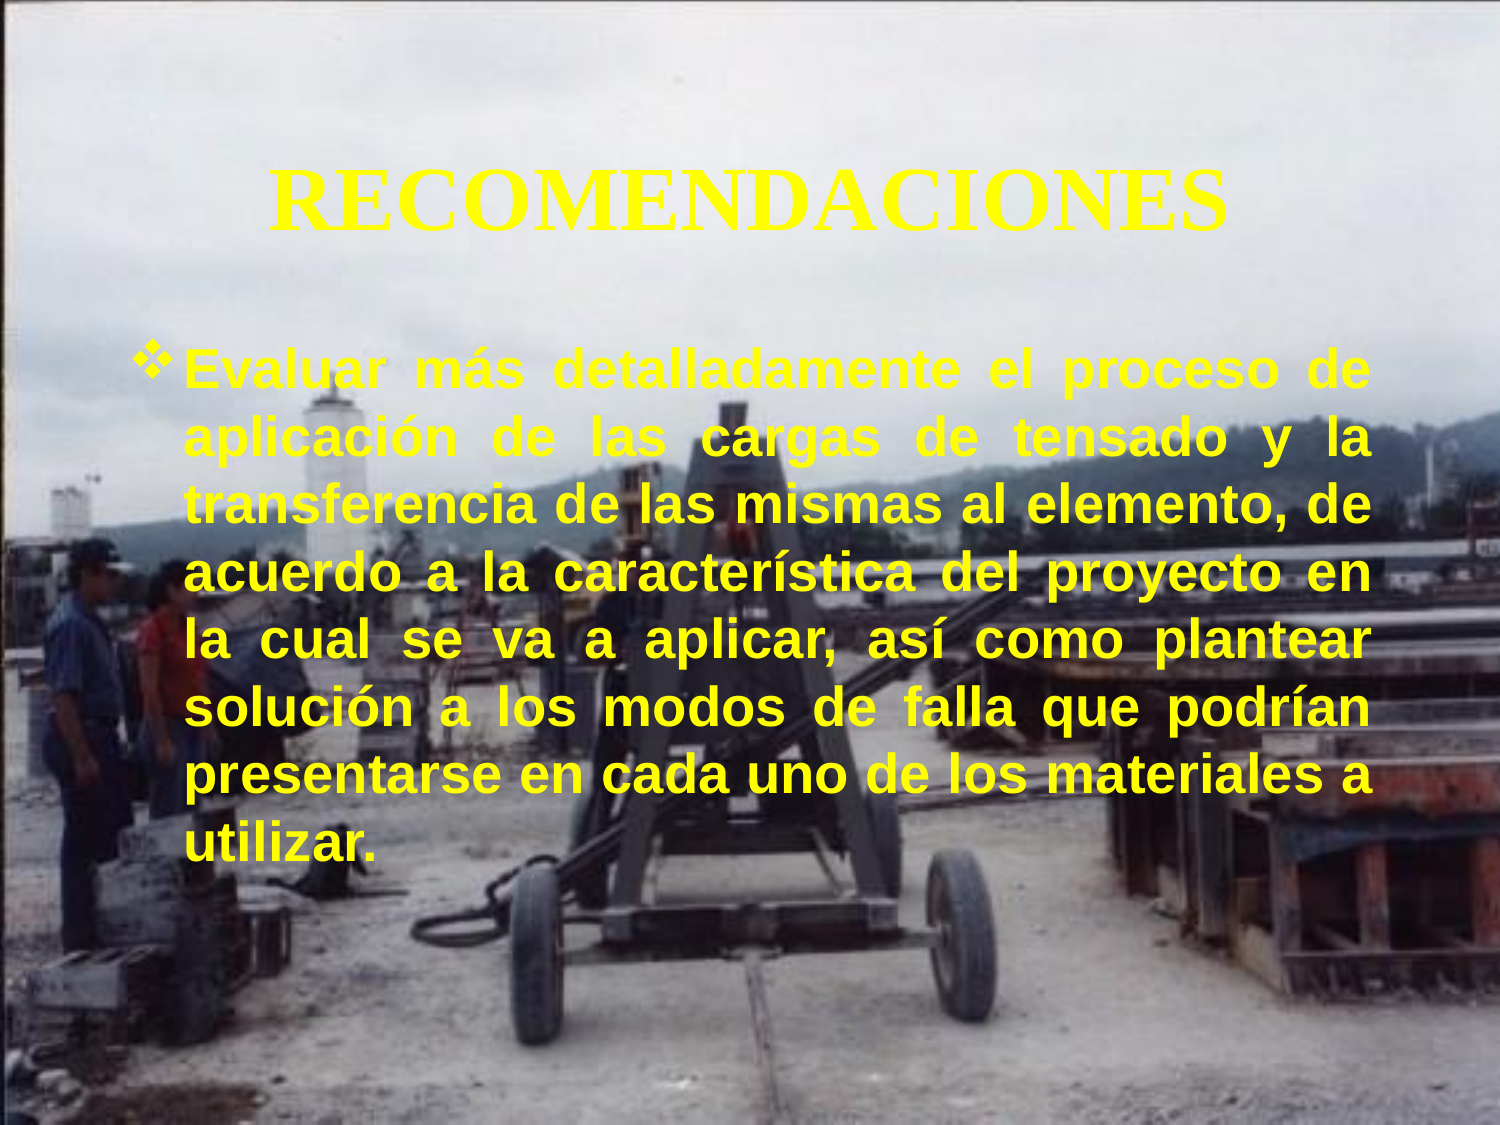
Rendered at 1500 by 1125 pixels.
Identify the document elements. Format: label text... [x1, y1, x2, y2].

title RECOMENDACIONES [112, 99, 1388, 288]
picture [0, 0, 1500, 1125]
list Evaluar más detalladamente el proceso de aplicación de las cargas de tensado y la transferencia de las mismas al elemento, de acuerdo a la característica del proyecto en la cual se va a aplicar, así como plantear solución a los modos de falla que podrían presentarse en cada uno de los materiales a utilizar. [112, 324, 1388, 1001]
